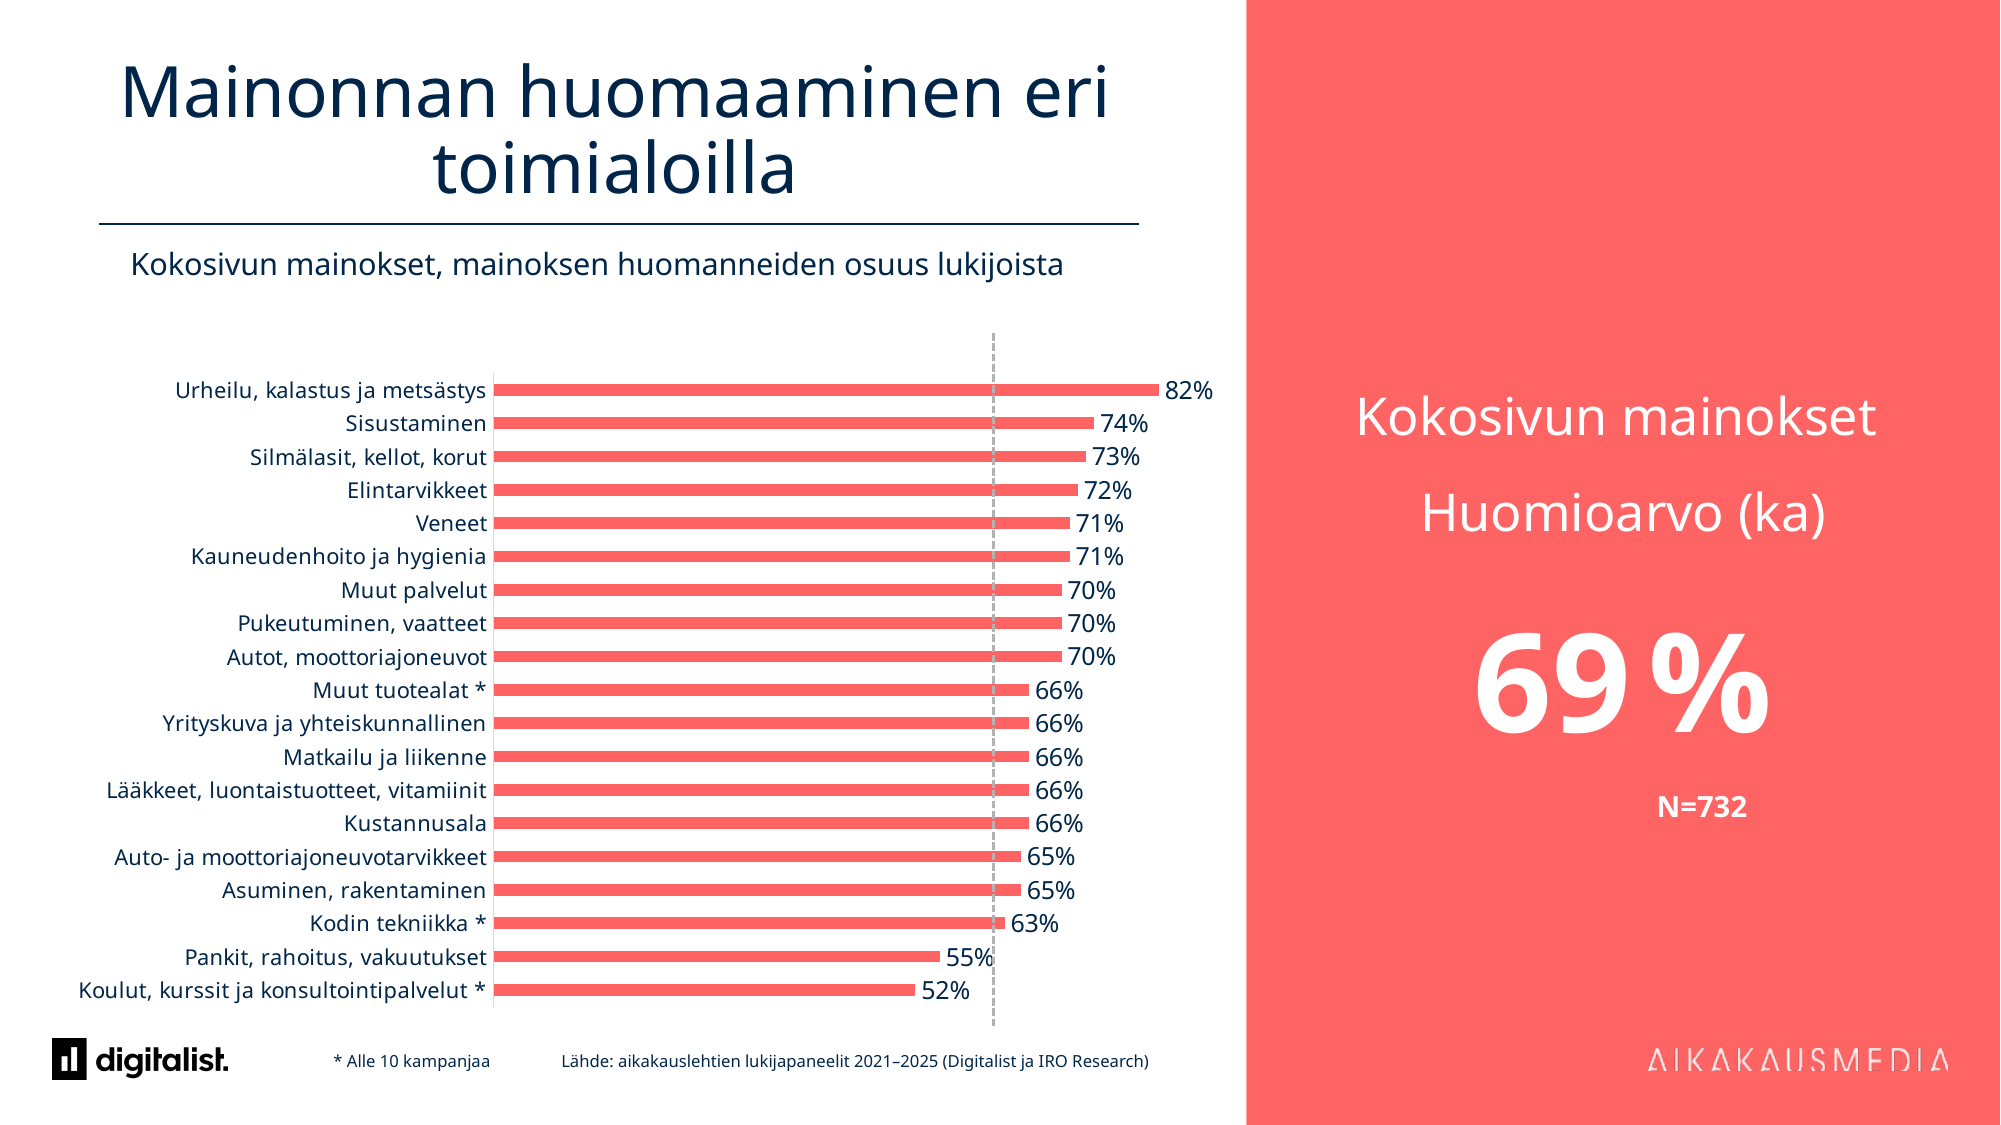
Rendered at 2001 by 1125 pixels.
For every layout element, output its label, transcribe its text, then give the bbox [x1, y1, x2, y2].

text_box Lähde: aikakauslehtien lukijapaneelit 2021–2025 (Digitalist ja IRO Research) [978, 1043, 1356, 1078]
text_box Kokosivun mainokset, mainoksen huomanneiden osuus lukijoista [97, 237, 1098, 289]
picture [52, 1038, 228, 1080]
text_box * Alle 10 kampanjaa [318, 1043, 978, 1078]
list Kokosivun mainokset Huomioarvo (ka) 69 % N=732 [1323, 255, 1924, 940]
chart [48, 350, 1247, 1030]
title Mainonnan huomaaminen eri toimialoilla [97, 37, 1134, 229]
